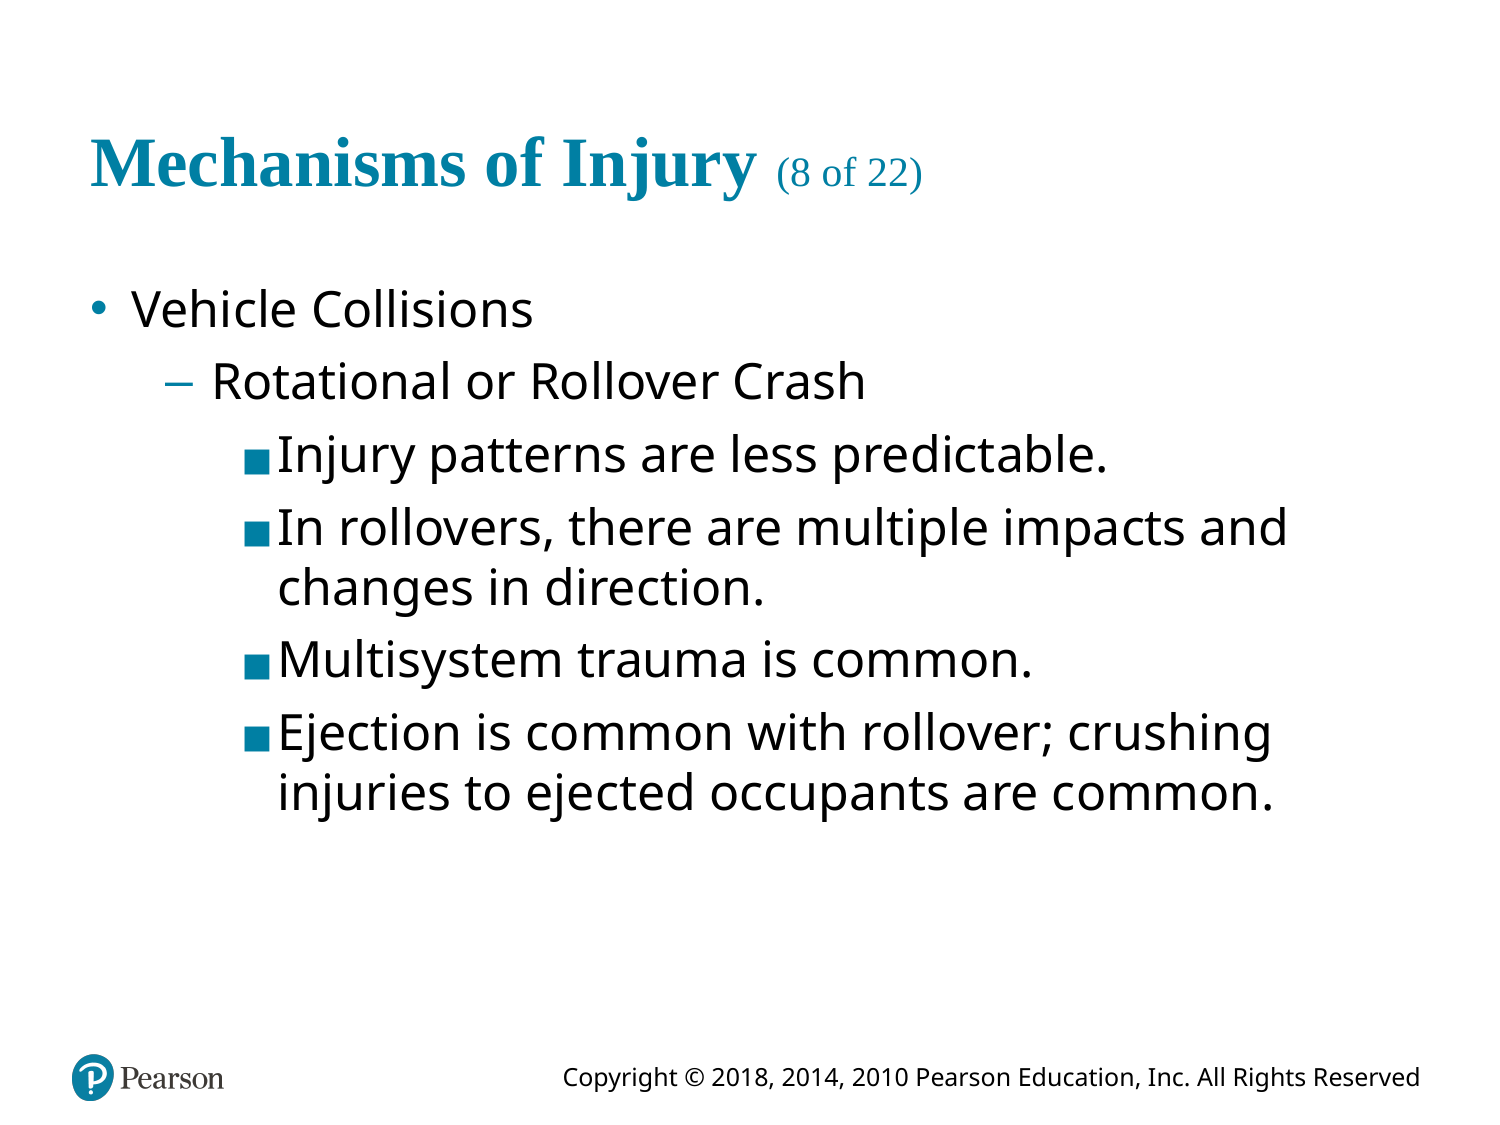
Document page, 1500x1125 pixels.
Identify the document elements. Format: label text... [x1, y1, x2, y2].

picture [72, 1087, 83, 1101]
picture [98, 1054, 224, 1101]
list Vehicle Collisions Rotational or Rollover Crash Injury patterns are less predictable. In rollovers, there are multiple impacts and changes in direction. Multisystem trauma is common. Ejection is common with rollover; crushing injuries to ejected occupants are common. [75, 262, 1425, 841]
picture [72, 1054, 88, 1070]
picture [80, 1063, 106, 1088]
title Mechanisms of Injury (8 of 22) [75, 35, 1425, 216]
